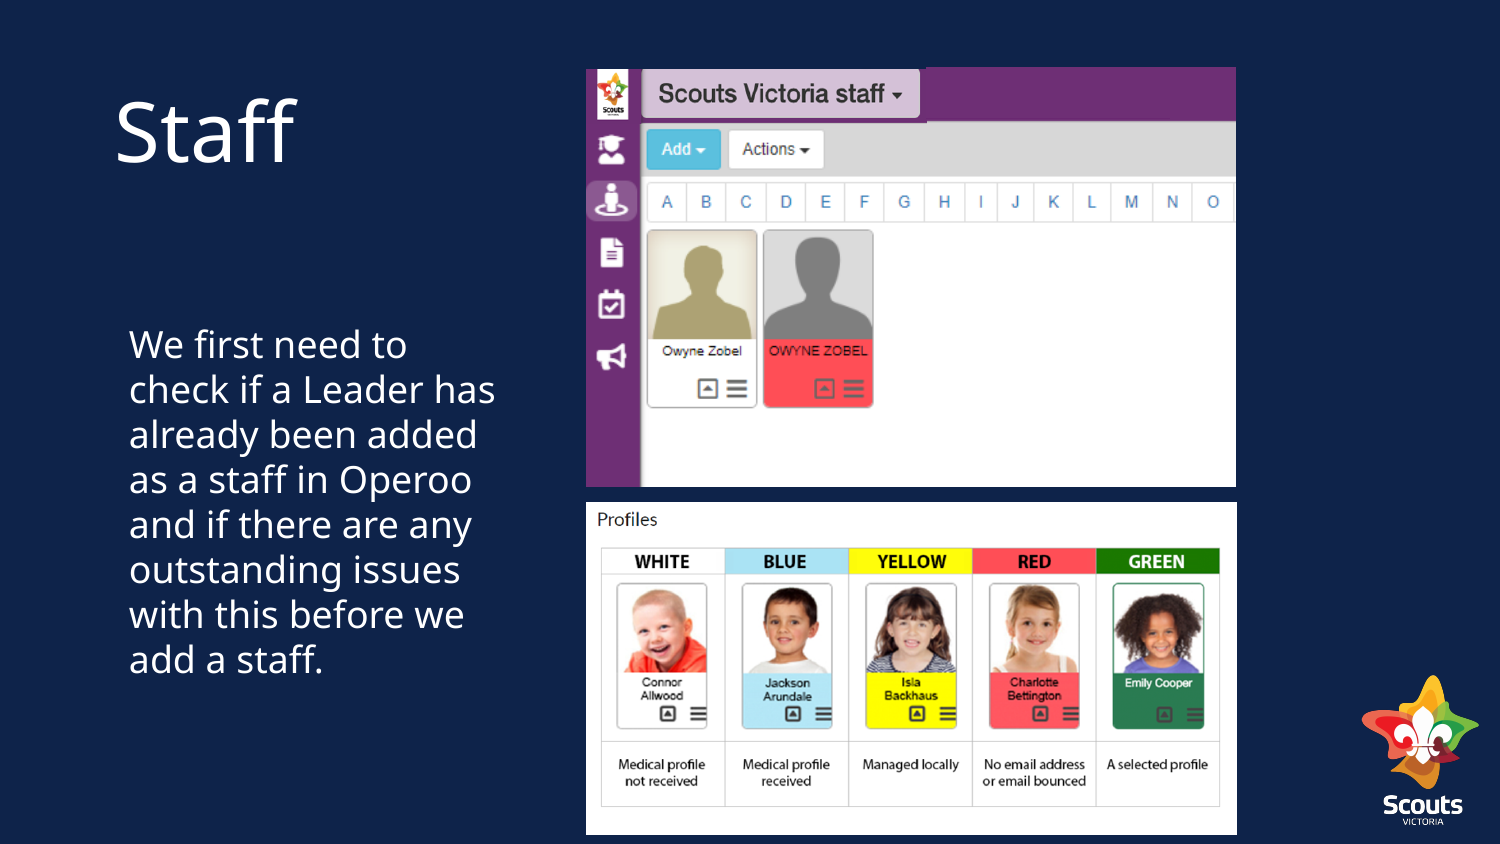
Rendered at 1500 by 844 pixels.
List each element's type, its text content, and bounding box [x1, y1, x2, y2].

text_box Staff [99, 58, 1450, 200]
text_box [585, 67, 1237, 836]
text_box We first need to check if a Leader has already been added as a staff in Operoo and if there are any outstanding issues with this before we add a staff. [114, 313, 525, 733]
picture [1346, 656, 1500, 844]
